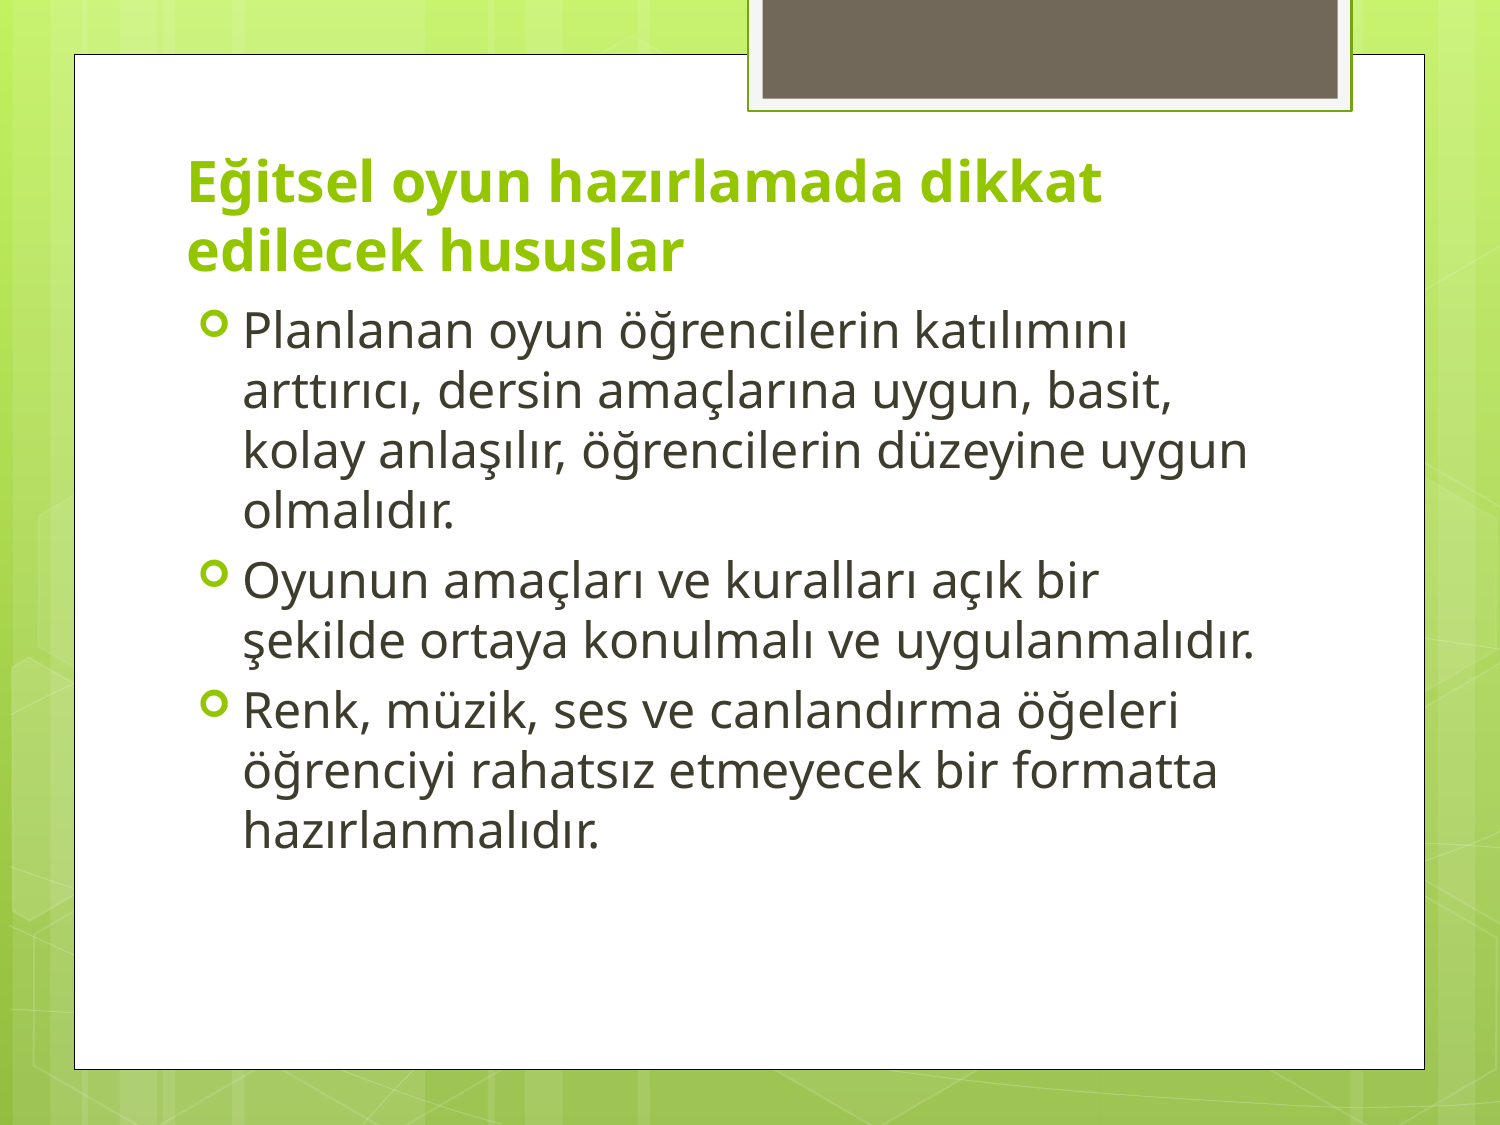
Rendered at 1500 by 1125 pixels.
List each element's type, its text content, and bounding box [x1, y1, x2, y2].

list Planlanan oyun öğrencilerin katılımını arttırıcı, dersin amaçlarına uygun, basit, kolay anlaşılır, öğrencilerin düzeyine uygun olmalıdır. Oyunun amaçları ve kuralları açık bir şekilde ortaya konulmalı ve uygulanmalıdır. Renk, müzik, ses ve canlandırma öğeleri öğrenciyi rahatsız etmeyecek bir formatta hazırlanmalıdır. [171, 290, 1283, 957]
title Eğitsel oyun hazırlamada dikkat edilecek hususlar [171, 137, 1324, 291]
